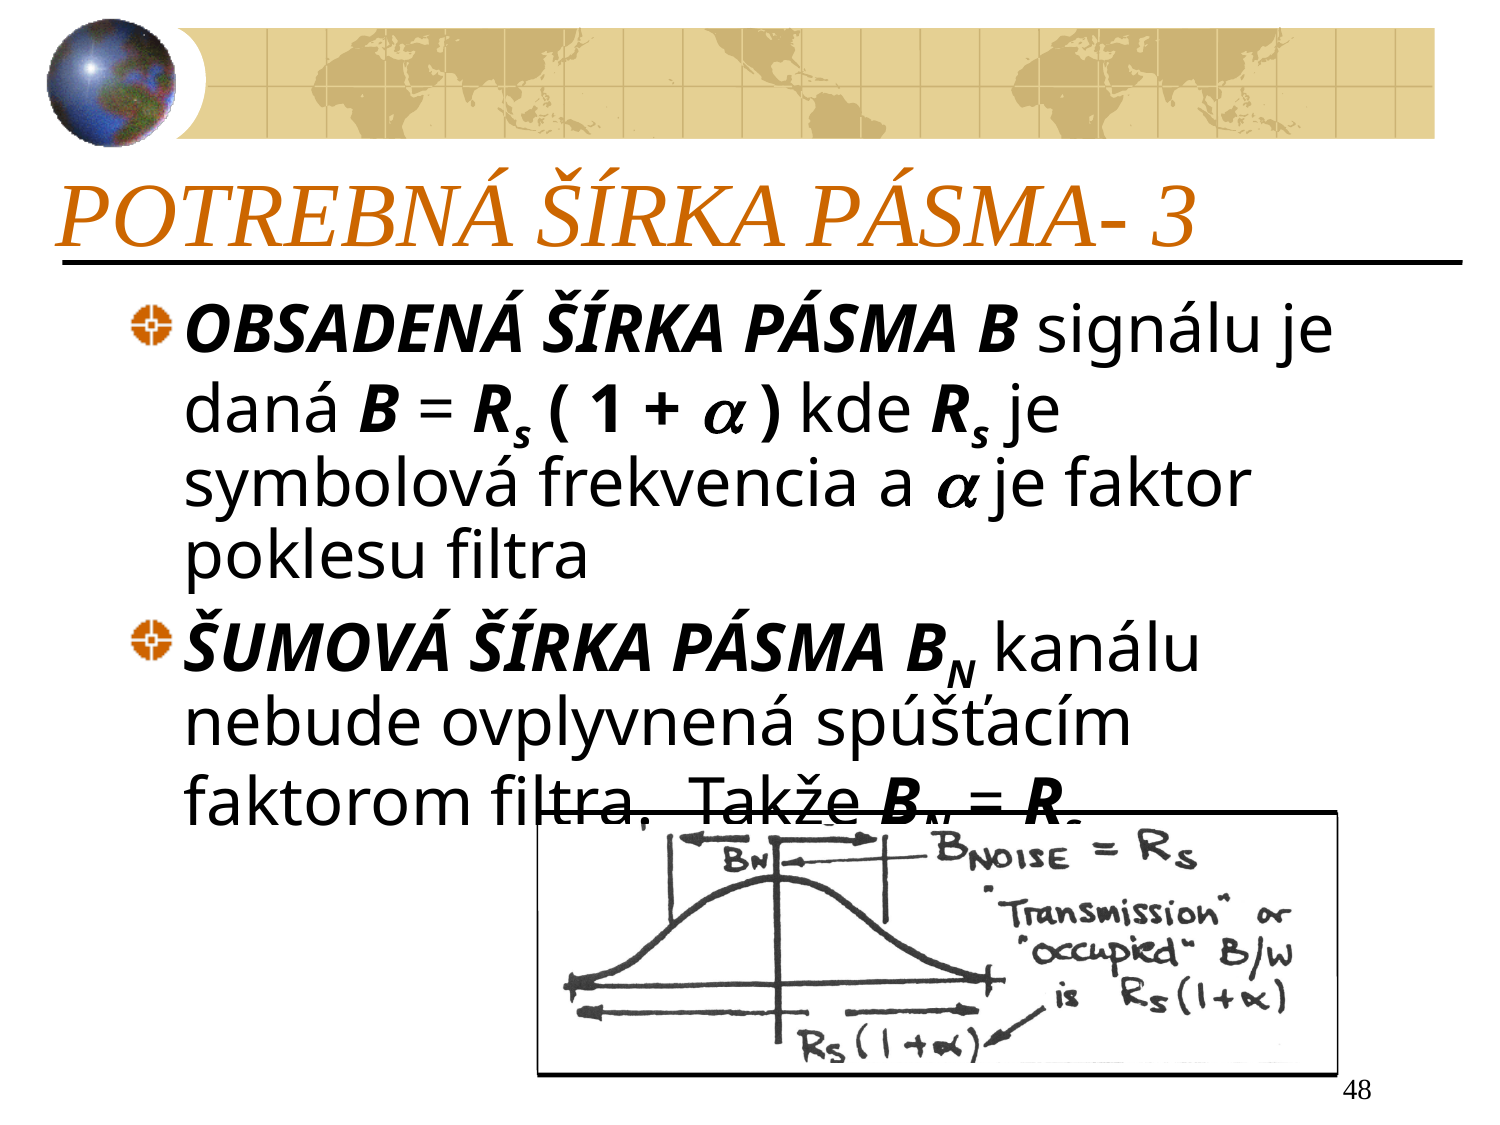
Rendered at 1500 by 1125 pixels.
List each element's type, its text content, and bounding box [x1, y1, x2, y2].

picture [549, 824, 1301, 1063]
slide_number 48 [1074, 1037, 1388, 1113]
title POTREBNÁ ŠÍRKA PÁSMA- 3 [40, 80, 1316, 341]
picture [127, 303, 175, 351]
picture [127, 618, 175, 666]
picture [42, 14, 190, 80]
list OBSADENÁ ŠÍRKA PÁSMA B signálu je daná B = Rs ( 1 +  ) kde Rs je symbolová frekvencia a  je faktor poklesu filtra ŠUMOVÁ ŠÍRKA PÁSMA BN kanálu nebude ovplyvnená spúšťacím faktorom filtra. Takže BN = Rs [112, 287, 1388, 825]
